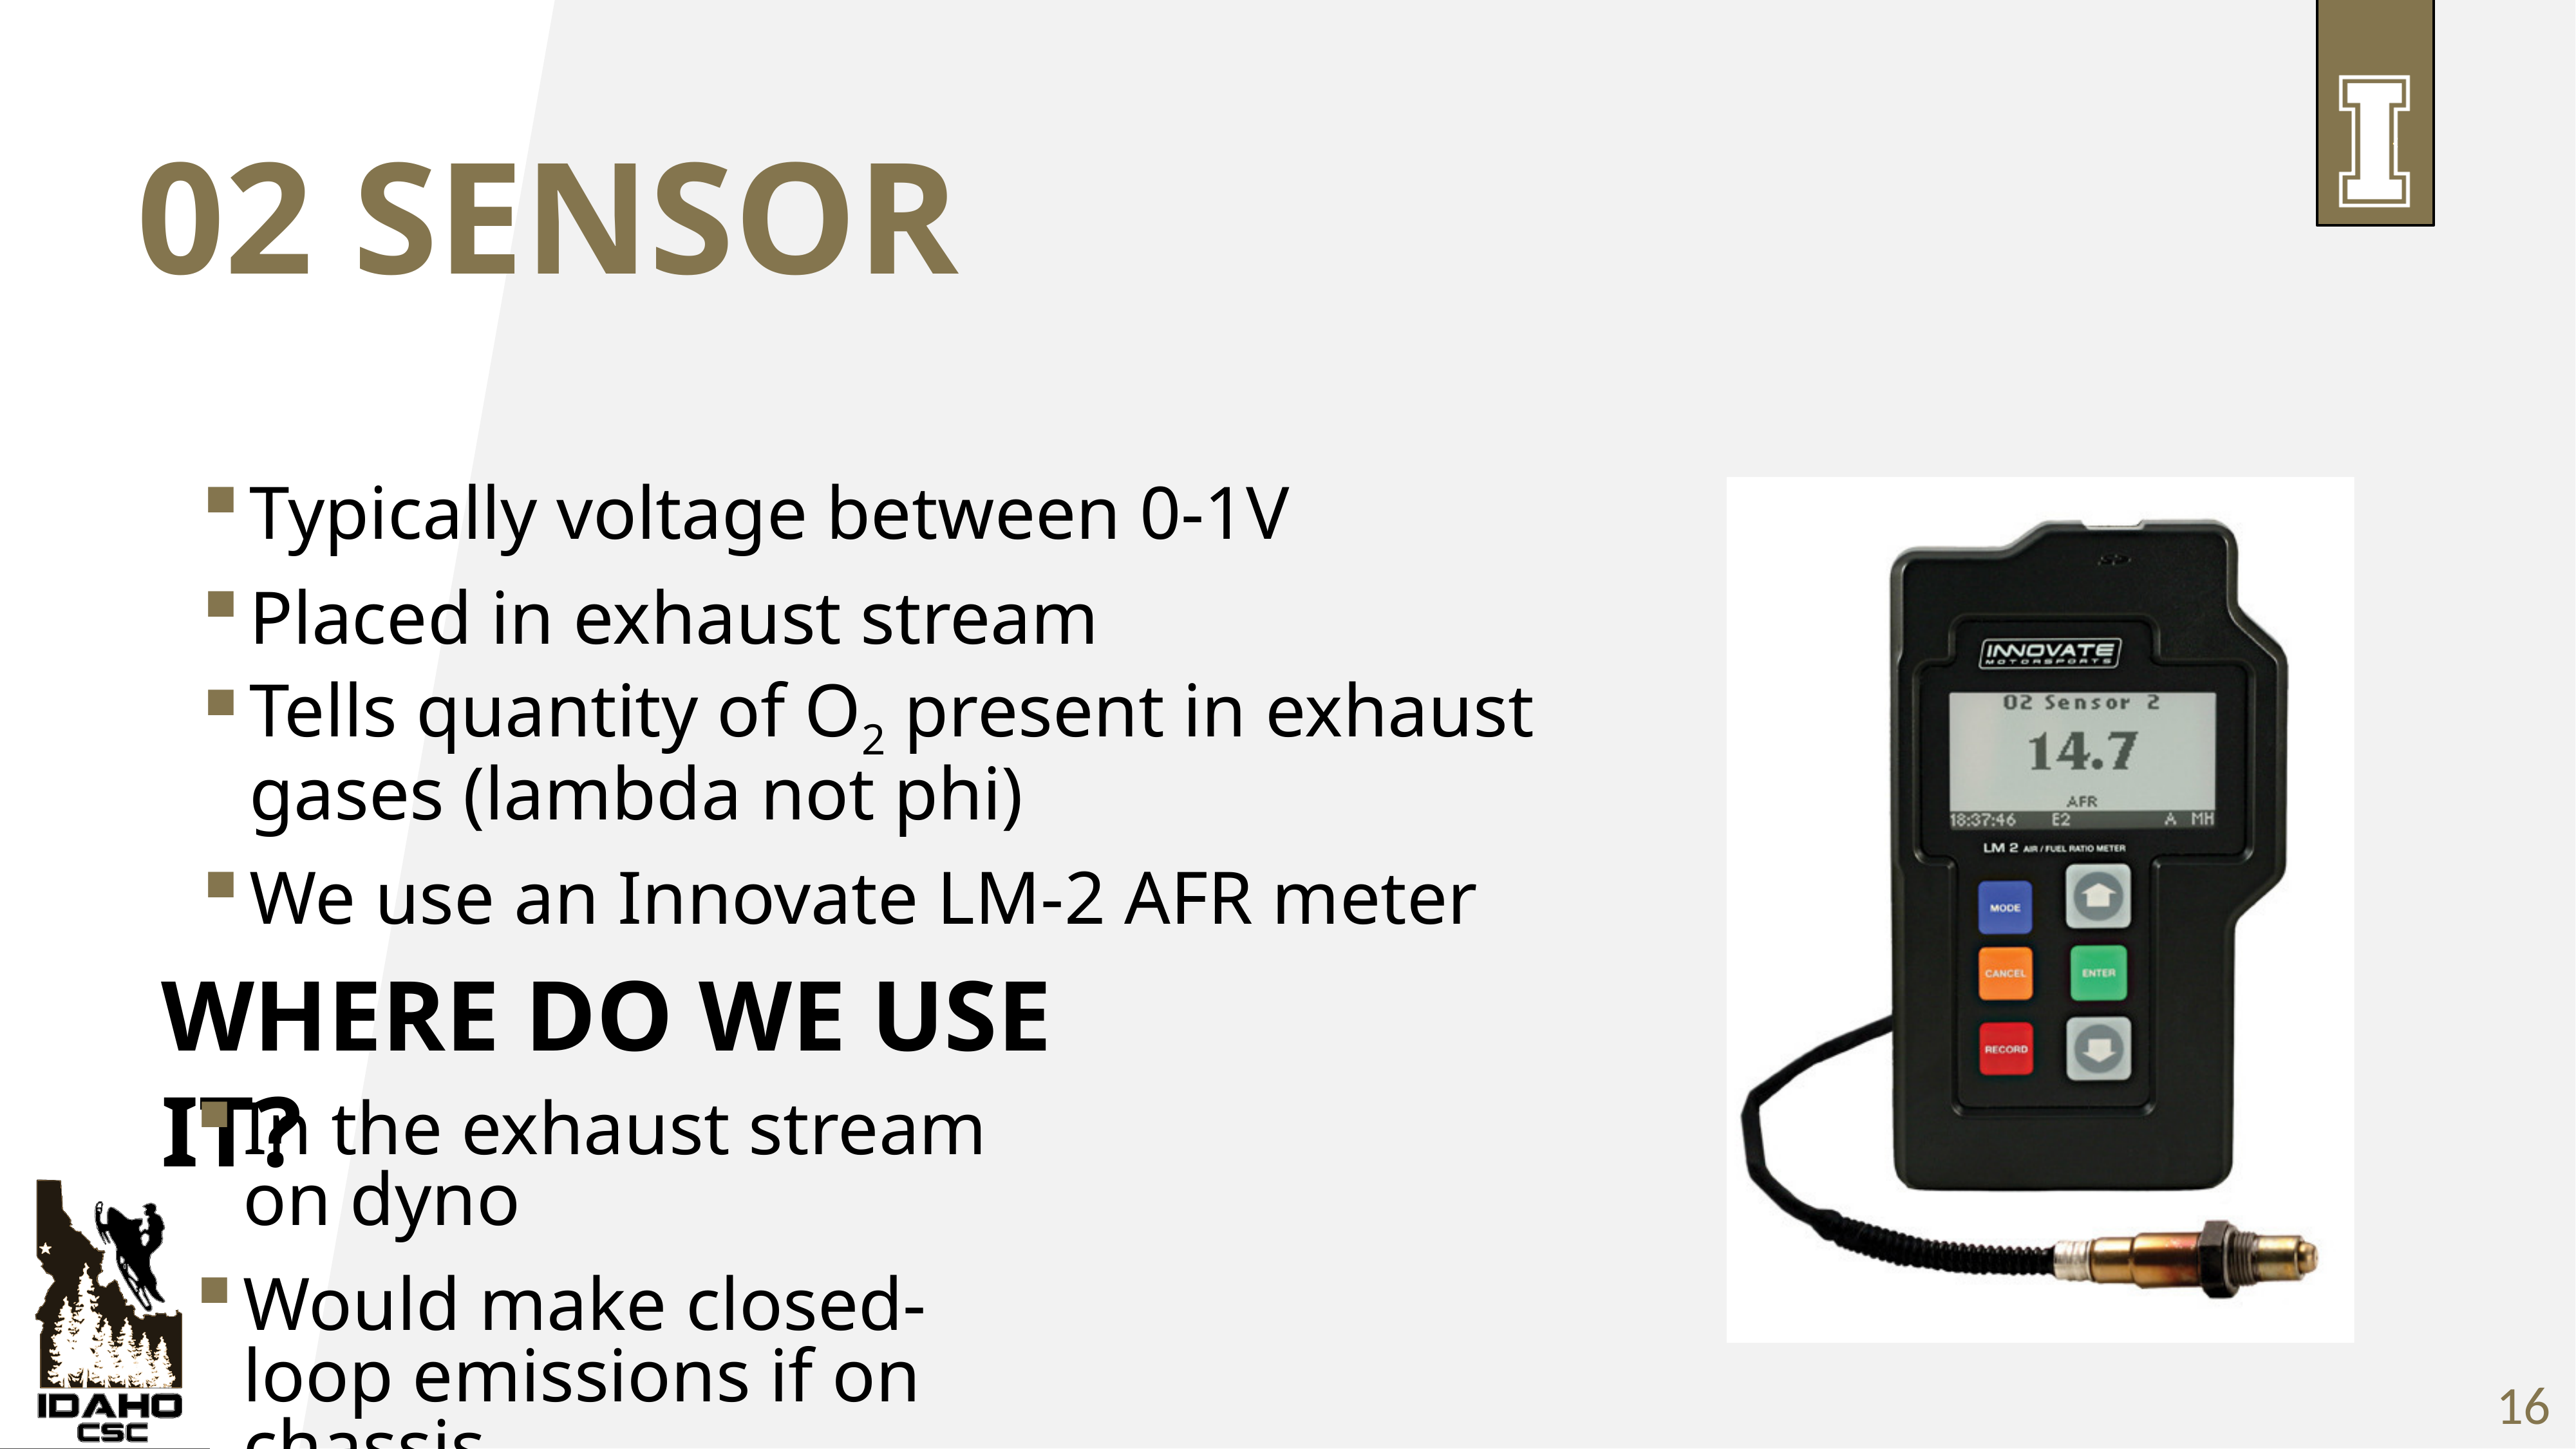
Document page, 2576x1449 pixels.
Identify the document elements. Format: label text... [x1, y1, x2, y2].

text_box Where do we use it? [161, 953, 1160, 1186]
title 02 sensor [136, 177, 2358, 310]
picture [1726, 476, 2355, 1343]
list Typically voltage between 0-1V Placed in exhaust stream Tells quantity of O2 present in exhaust gases (lambda not phi) We use an Innovate LM-2 AFR meter [200, 482, 1666, 1049]
picture [2334, 71, 2414, 211]
picture [0, 1177, 210, 1449]
text_box In the exhaust stream on dyno Would make closed-loop emissions if on chassis [185, 1093, 1029, 1296]
